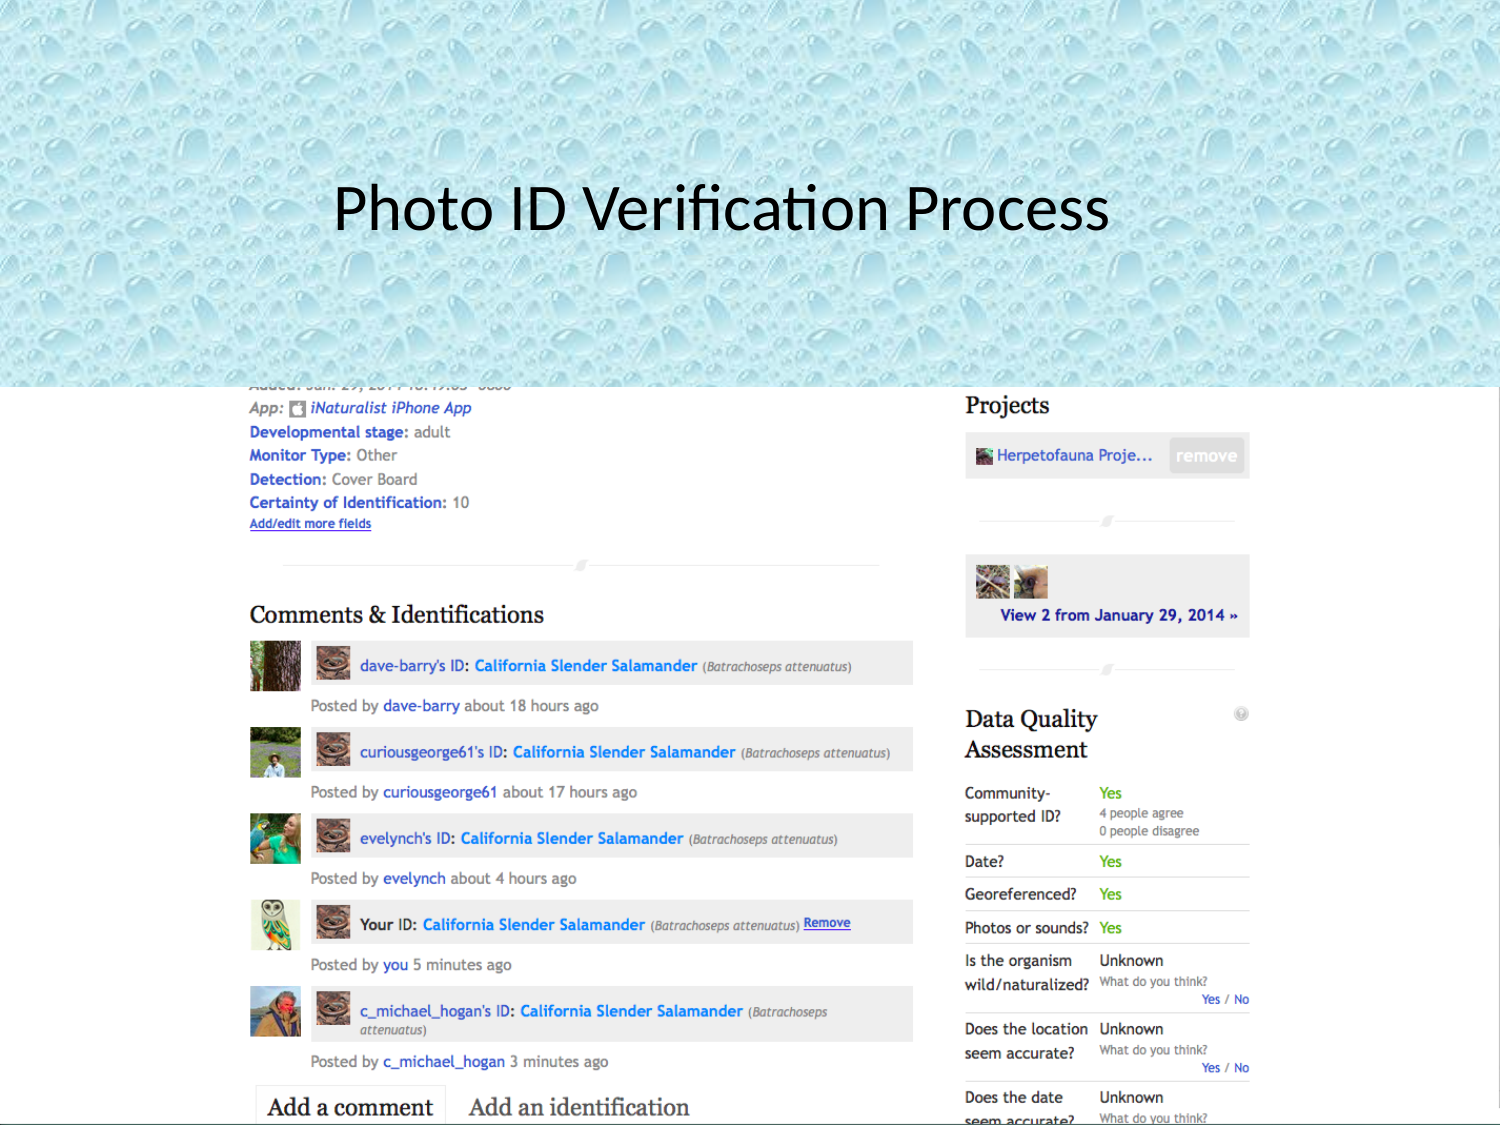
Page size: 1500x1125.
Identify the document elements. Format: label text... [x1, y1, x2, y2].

text_box Photo ID Verification Process [318, 156, 1322, 253]
picture [0, 387, 1500, 1125]
